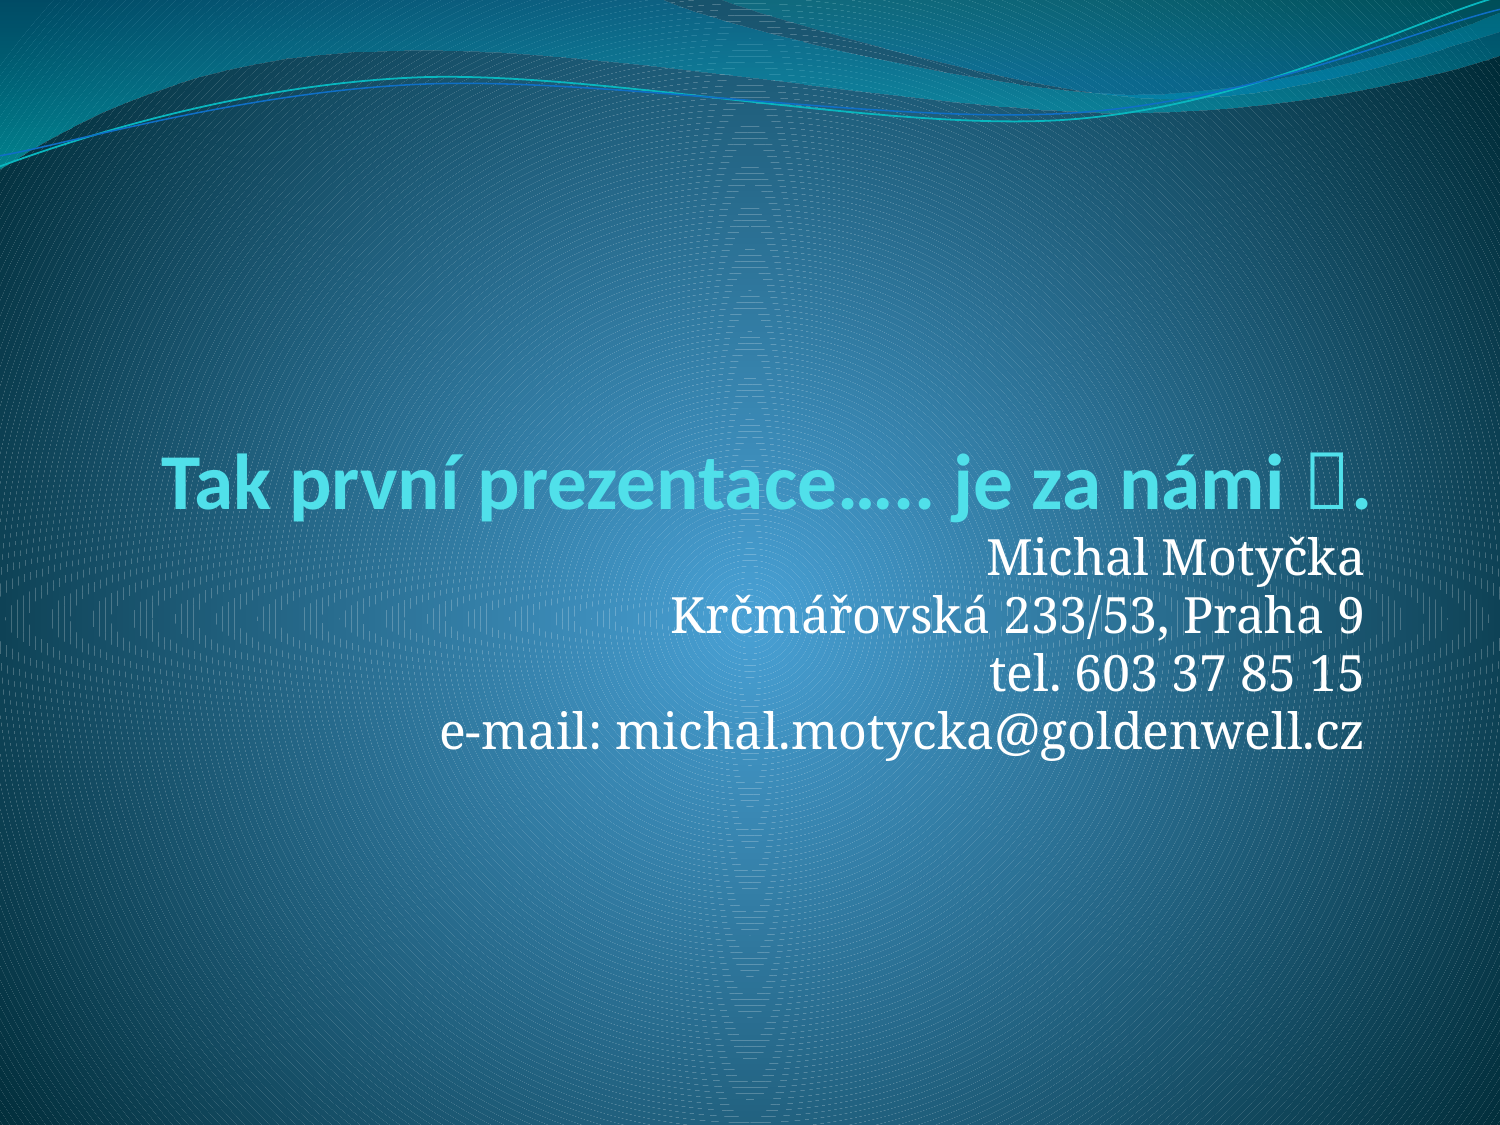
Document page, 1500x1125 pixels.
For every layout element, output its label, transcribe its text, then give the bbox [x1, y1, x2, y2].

subtitle Michal Motyčka Krčmářovská 233/53, Praha 9 tel. 603 37 85 15 e-mail: michal.motycka@goldenwell.cz [87, 529, 1376, 818]
title Tak první prezentace….. je za námi . [87, 224, 1376, 525]
